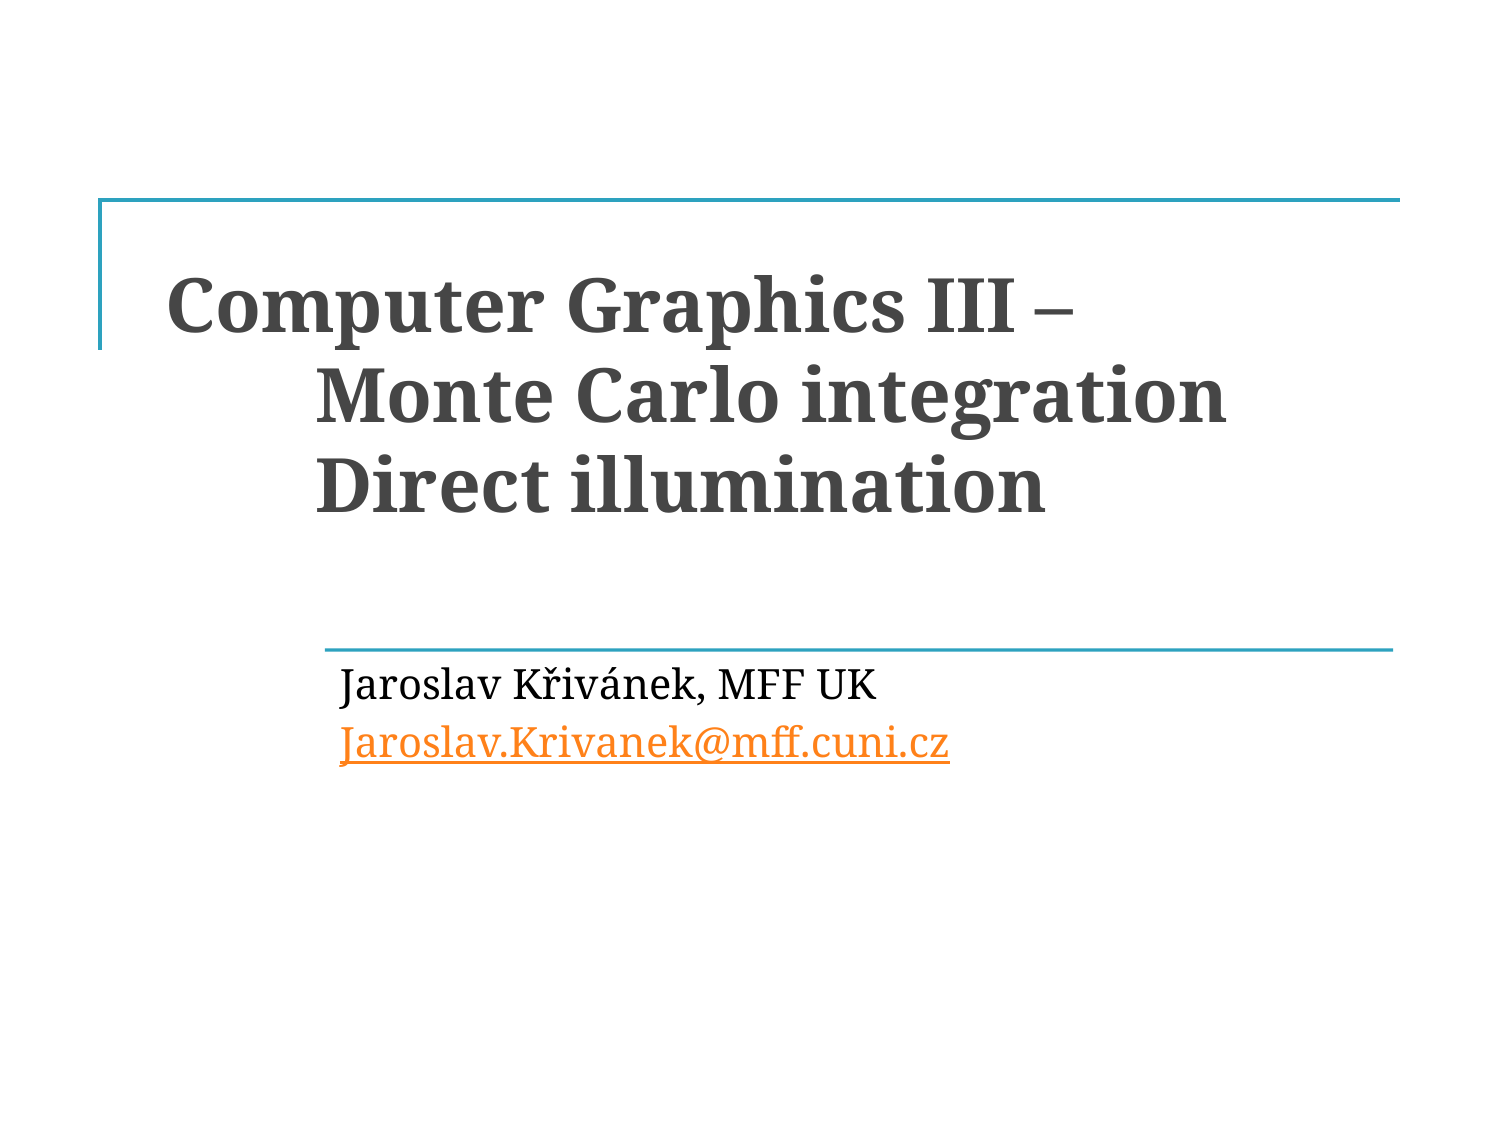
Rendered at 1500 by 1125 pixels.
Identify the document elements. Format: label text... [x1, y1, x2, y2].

title Computer Graphics III – Monte Carlo integration Direct illumination [149, 249, 1500, 538]
subtitle Jaroslav Křivánek, MFF UK Jaroslav.Krivanek@mff.cuni.cz [324, 649, 1401, 1000]
